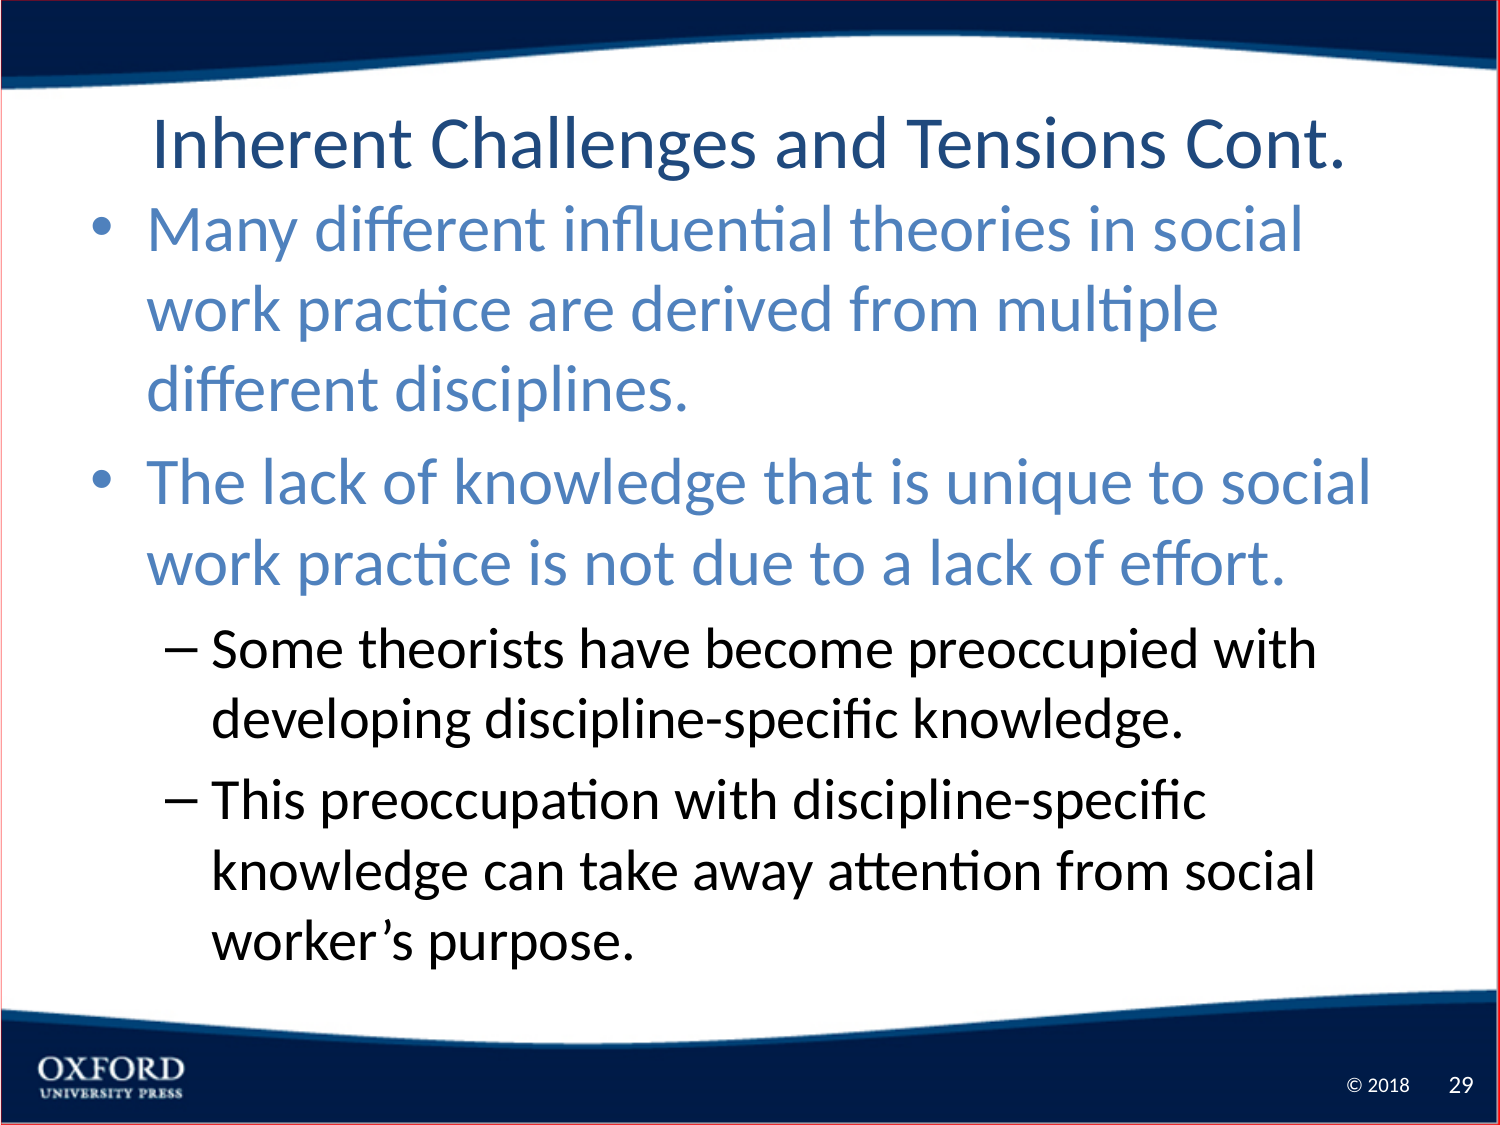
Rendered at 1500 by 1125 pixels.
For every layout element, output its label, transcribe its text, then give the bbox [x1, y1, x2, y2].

picture [0, 0, 1500, 1125]
title Inherent Challenges and Tensions Cont. [75, 45, 1425, 177]
list Many different influential theories in social work practice are derived from multiple different disciplines. The lack of knowledge that is unique to social work practice is not due to a lack of effort. Some theorists have become preoccupied with developing discipline-specific knowledge. This preoccupation with discipline-specific knowledge can take away attention from social worker’s purpose. [75, 177, 1425, 1005]
